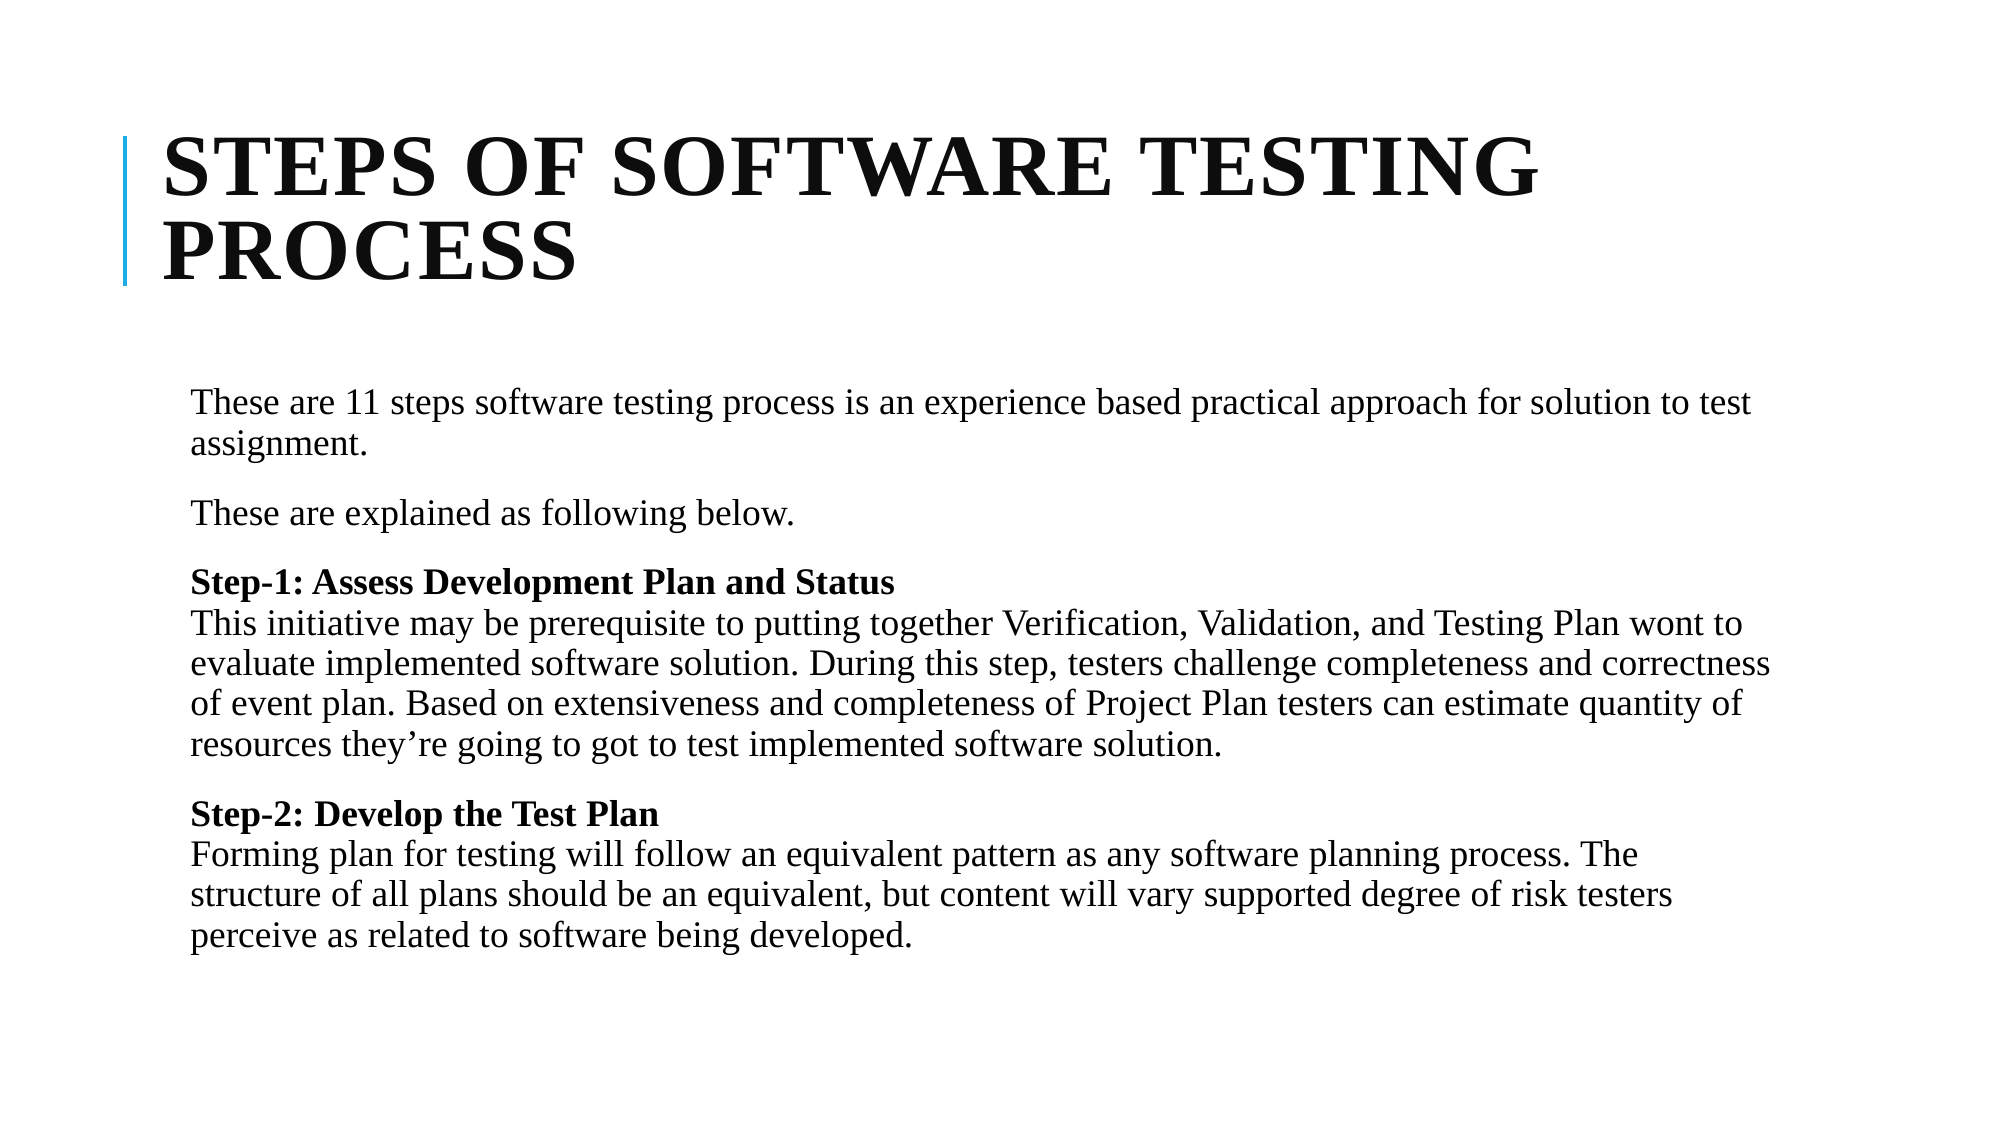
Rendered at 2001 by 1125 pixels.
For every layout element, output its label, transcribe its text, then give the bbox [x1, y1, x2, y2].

list These are 11 steps software testing process is an experience based practical approach for solution to test assignment. These are explained as following below. Step-1: Assess Development Plan and Status This initiative may be prerequisite to putting together Verification, Validation, and Testing Plan wont to evaluate implemented software solution. During this step, testers challenge completeness and correctness of event plan. Based on extensiveness and completeness of Project Plan testers can estimate quantity of resources they’re going to got to test implemented software solution. Step-2: Develop the Test Plan Forming plan for testing will follow an equivalent pattern as any software planning process. The structure of all plans should be an equivalent, but content will vary supported degree of risk testers perceive as related to software being developed. [168, 375, 1782, 1035]
title Steps of Software Testing Process [147, 94, 1742, 351]
